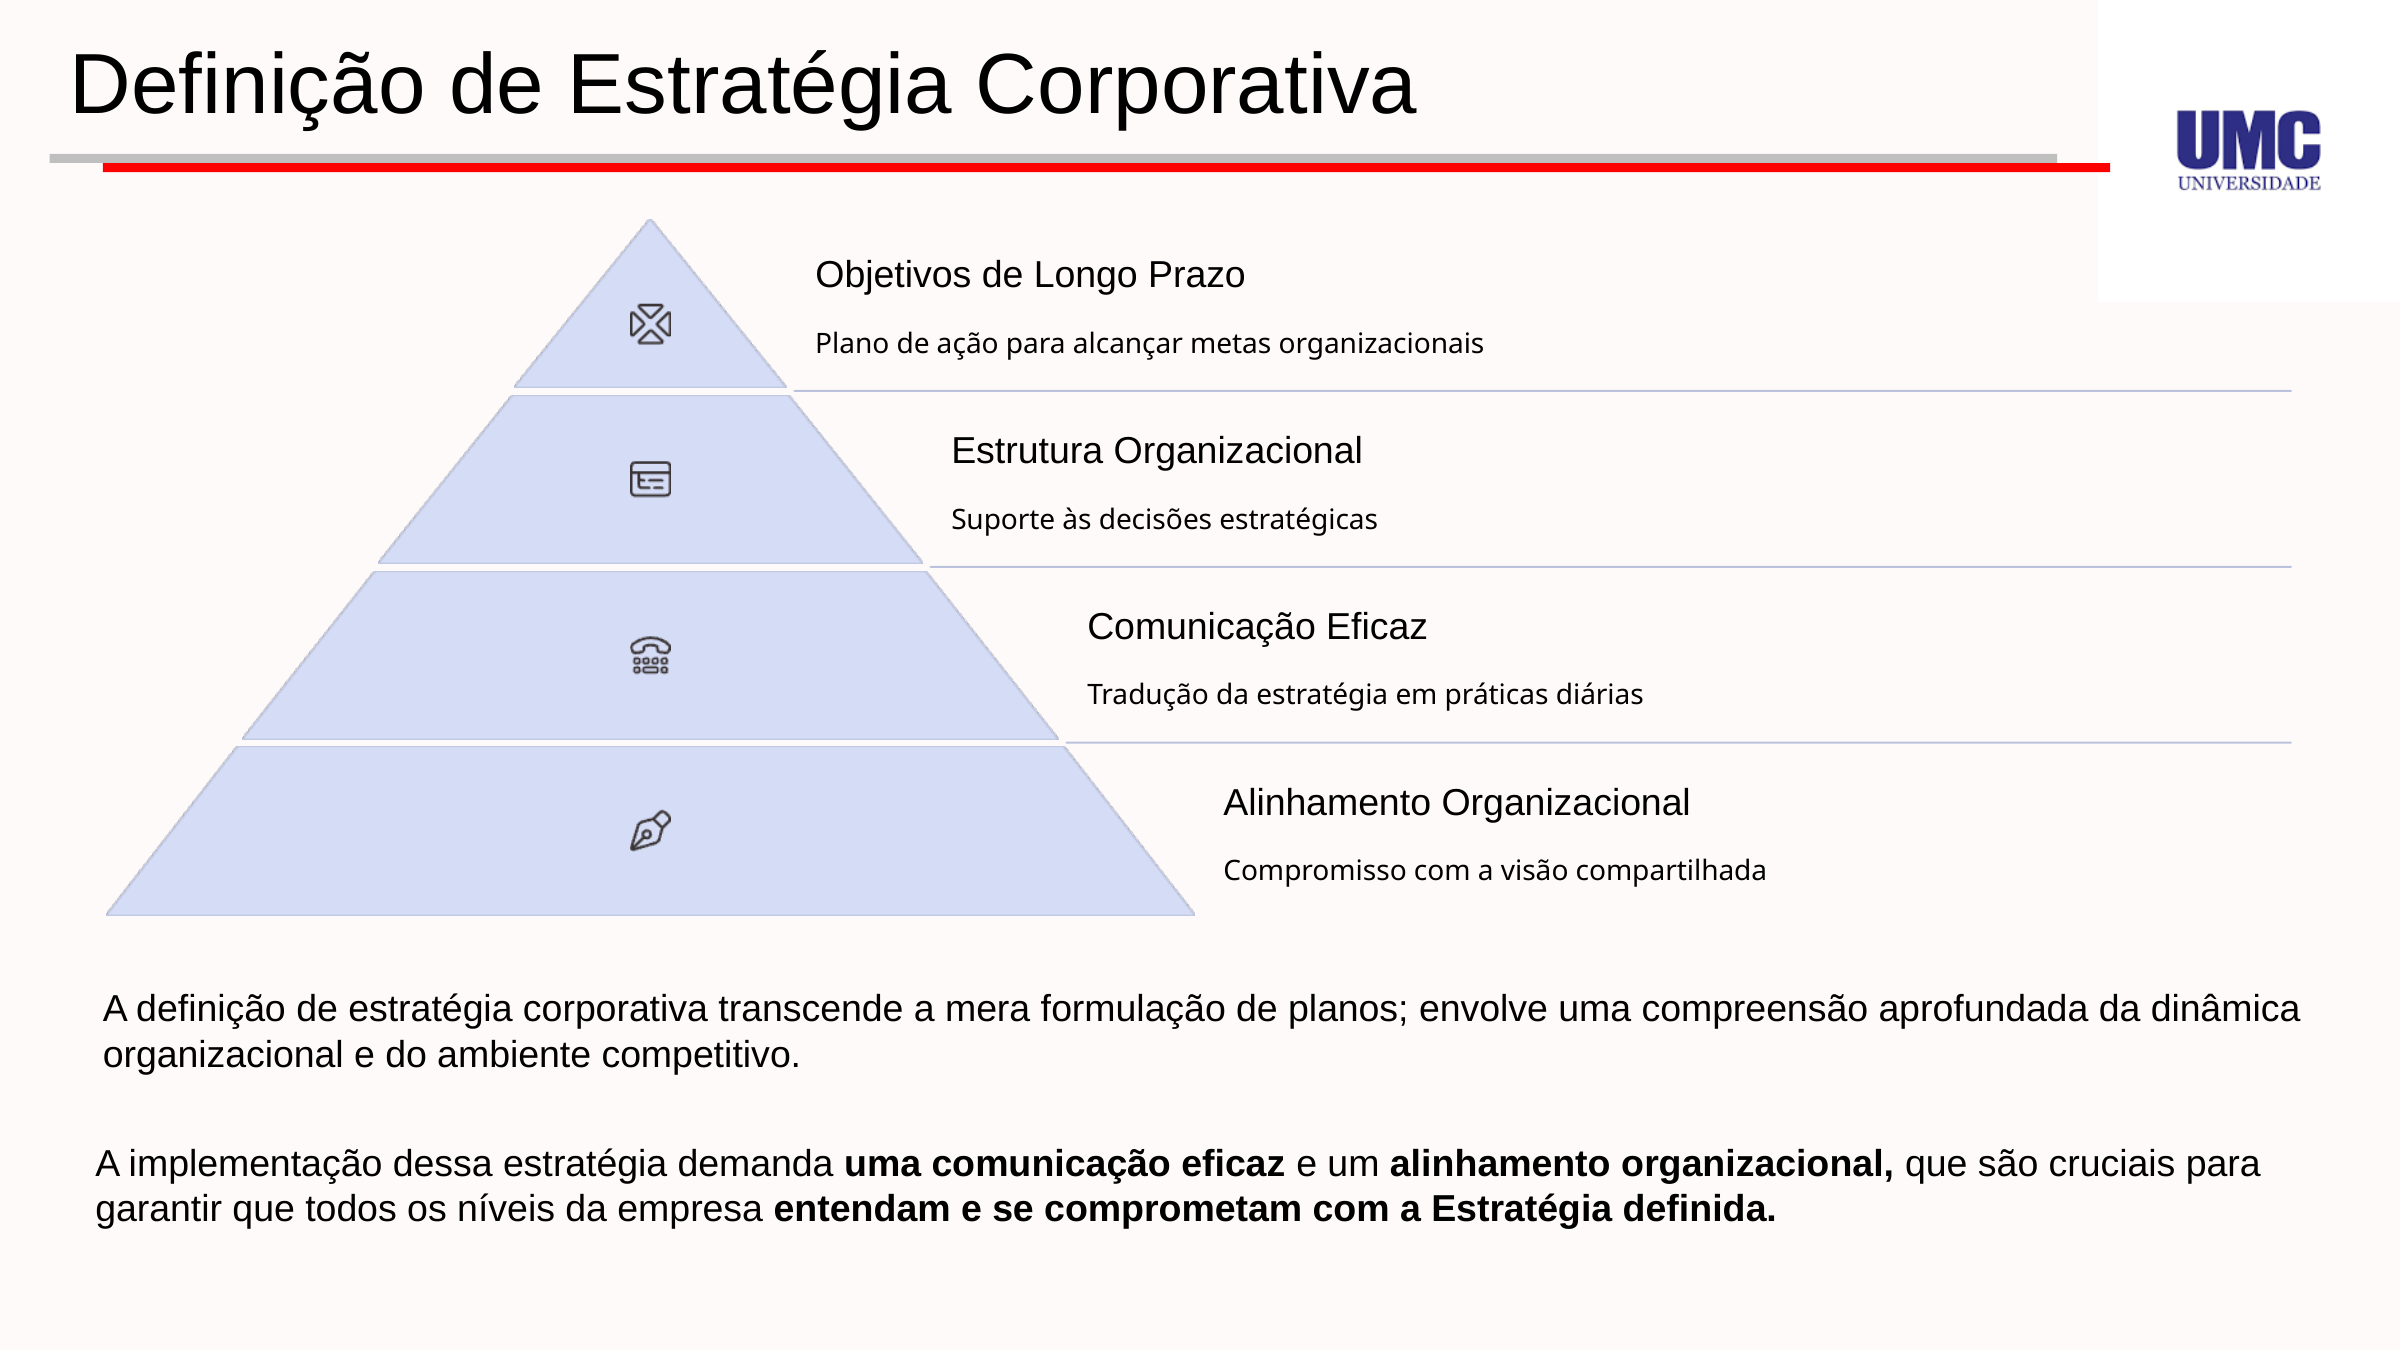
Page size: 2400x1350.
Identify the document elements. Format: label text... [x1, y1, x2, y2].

picture [242, 571, 1059, 740]
text_box A implementação dessa estratégia demanda uma comunicação eficaz e um alinhamento organizacional, que são cruciais para garantir que todos os níveis da empresa entendam e se comprometam com a Estratégia definida. [95, 1137, 2294, 1277]
picture [106, 746, 1195, 916]
picture [2098, 0, 2400, 302]
text_box [49, 153, 2058, 164]
text_box Comunicação Eficaz [1087, 599, 1476, 648]
picture [378, 395, 923, 564]
picture [514, 219, 787, 388]
text_box Tradução da estratégia em práticas diárias [1087, 664, 1699, 711]
text_box Compromisso com a visão compartilhada [1223, 840, 1826, 887]
text_box Definição de Estratégia Corporativa [69, 35, 1433, 131]
text_box Alinhamento Organizacional [1223, 775, 1778, 824]
text_box Suporte às decisões estratégicas [951, 488, 1433, 535]
text_box Objetivos de Longo Prazo [815, 248, 1304, 296]
text_box Plano de ação para alcançar metas organizacionais [815, 312, 1546, 360]
text_box [102, 162, 2098, 173]
text_box A definição de estratégia corporativa transcende a mera formulação de planos; envolve uma compreensão aprofundada da dinâmica organizacional e do ambiente competitivo. [102, 983, 2301, 1090]
text_box Estrutura Organizacional [951, 424, 1433, 472]
